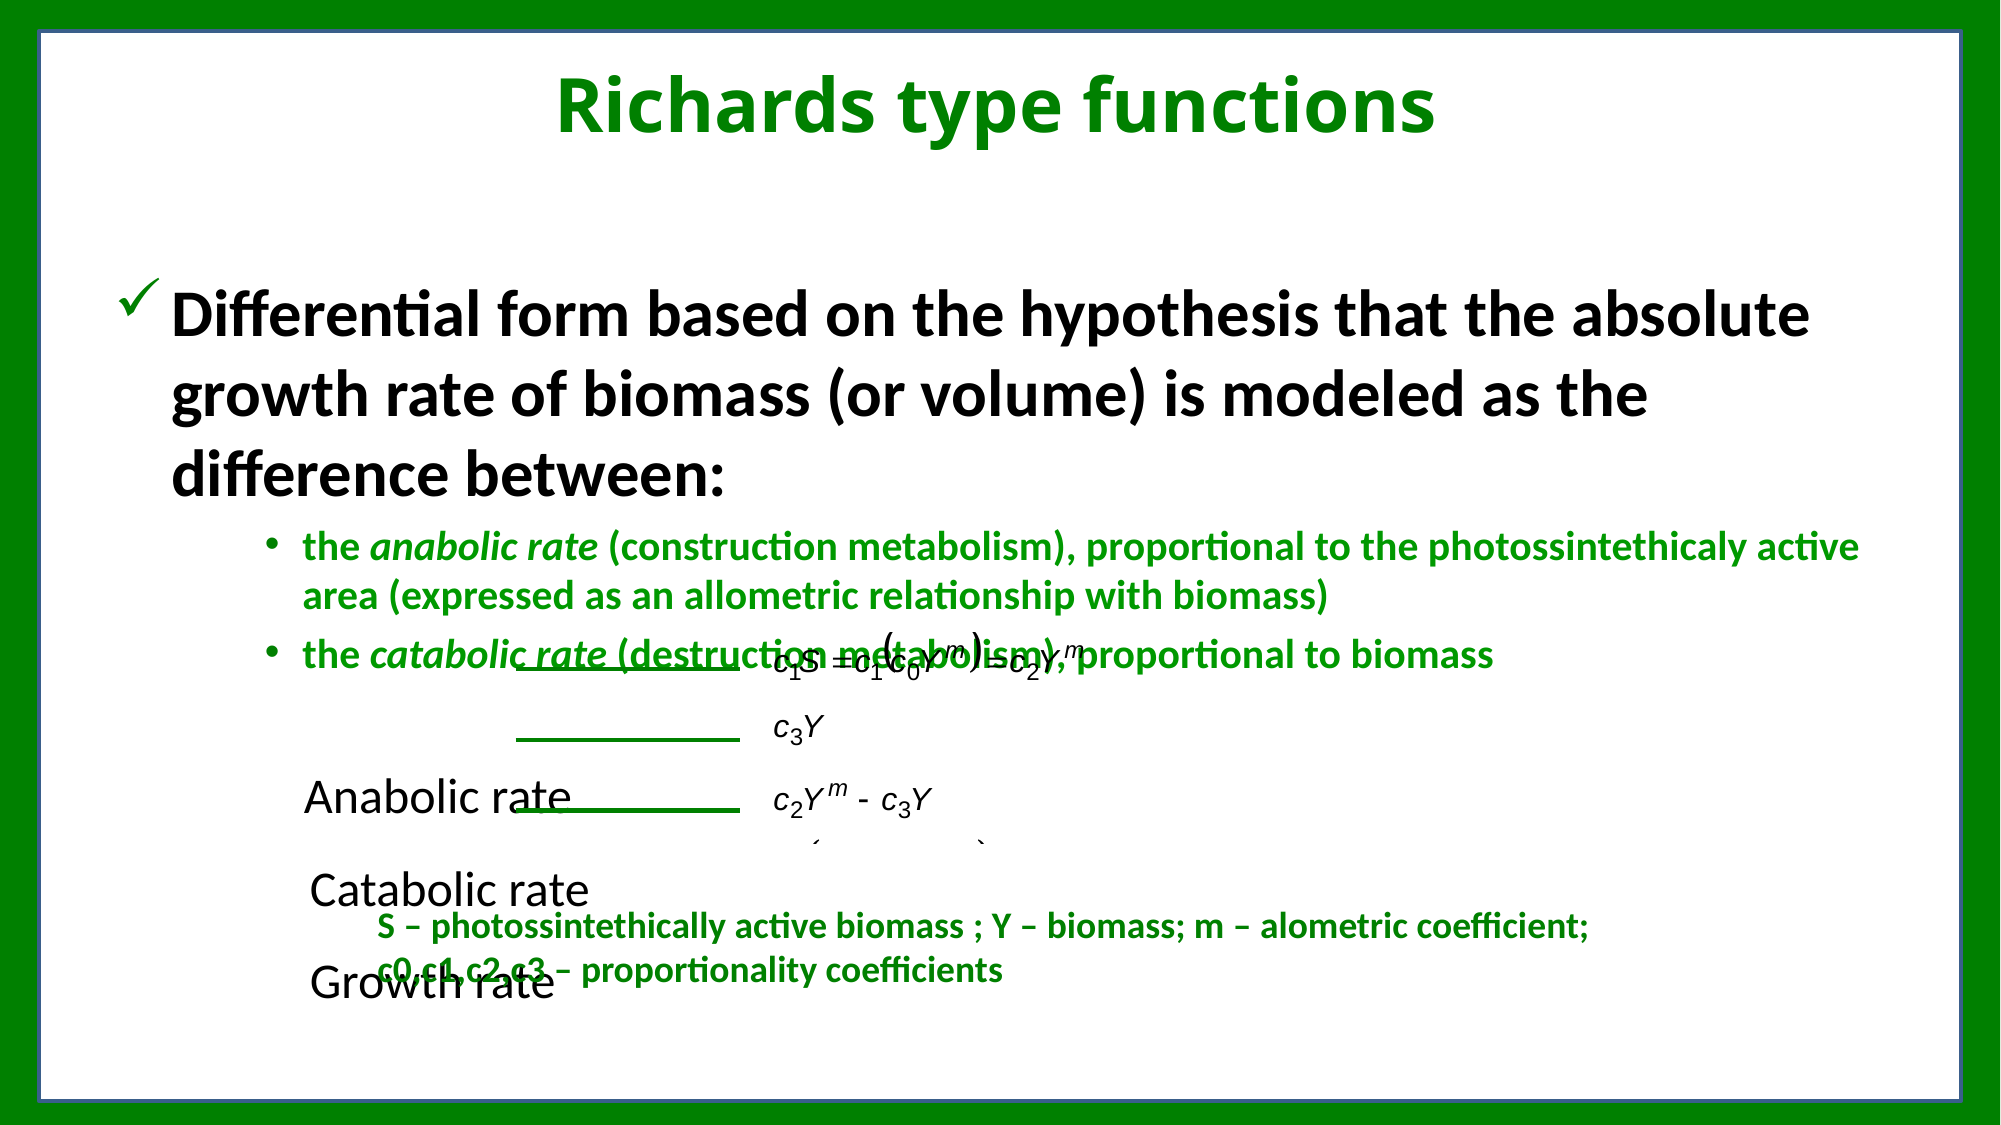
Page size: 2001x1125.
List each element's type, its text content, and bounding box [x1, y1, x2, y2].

list Differential form based on the hypothesis that the absolute growth rate of biomass (or volume) is modeled as the difference between: the anabolic rate (construction metabolism), proportional to the photossintethicaly active area (expressed as an allometric relationship with biomass) the catabolic rate (destruction metabolism), proportional to biomass Anabolic rate Catabolic rate Growth rate [99, 262, 1900, 1005]
text_box S – photossintethically active biomass ; Y – biomass; m – alometric coefficient; c0,c1,c2,c3 – proportionality coefficients [362, 893, 1663, 995]
picture [769, 632, 1089, 844]
title Richards type functions [39, 45, 1953, 161]
